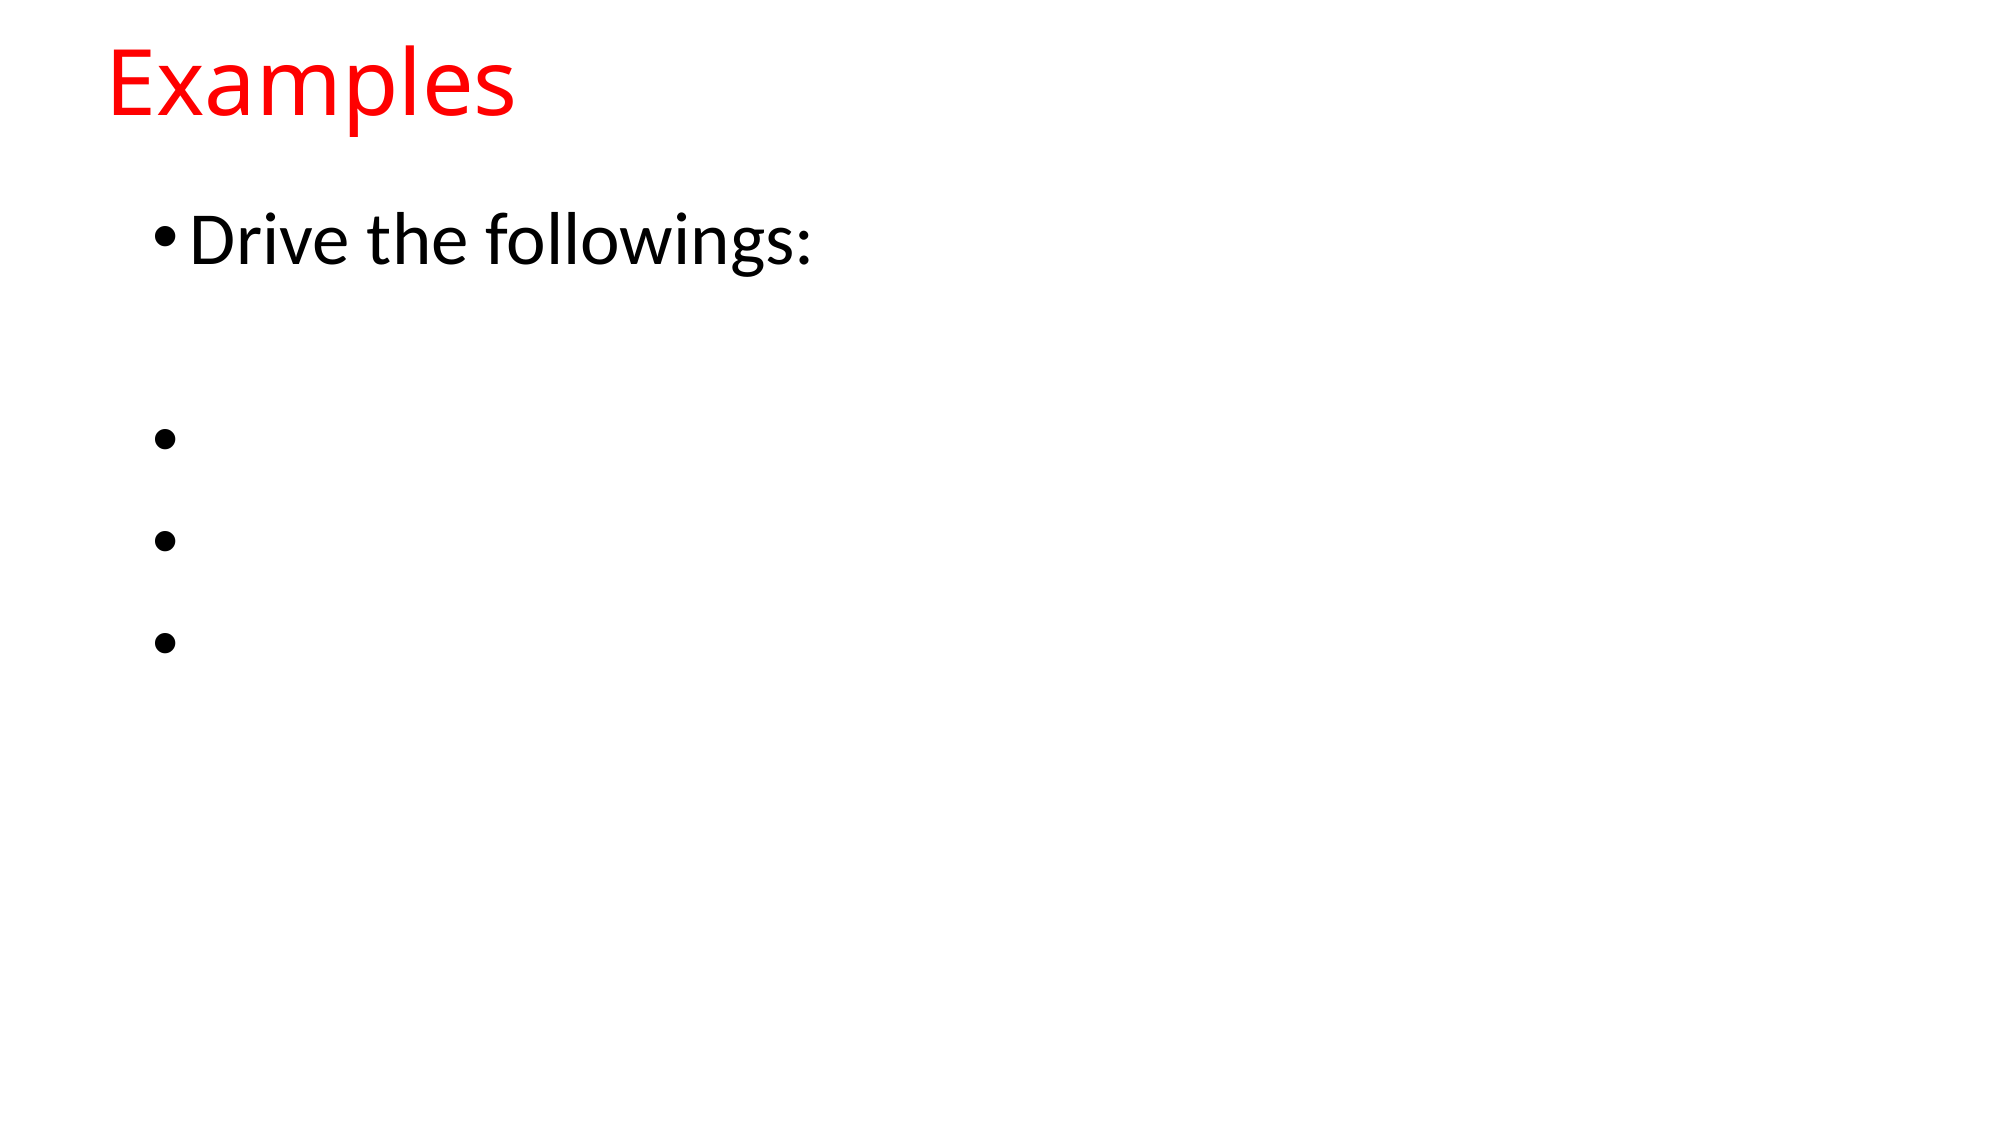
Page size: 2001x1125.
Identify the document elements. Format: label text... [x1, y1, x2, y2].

title Examples [90, 19, 1816, 152]
